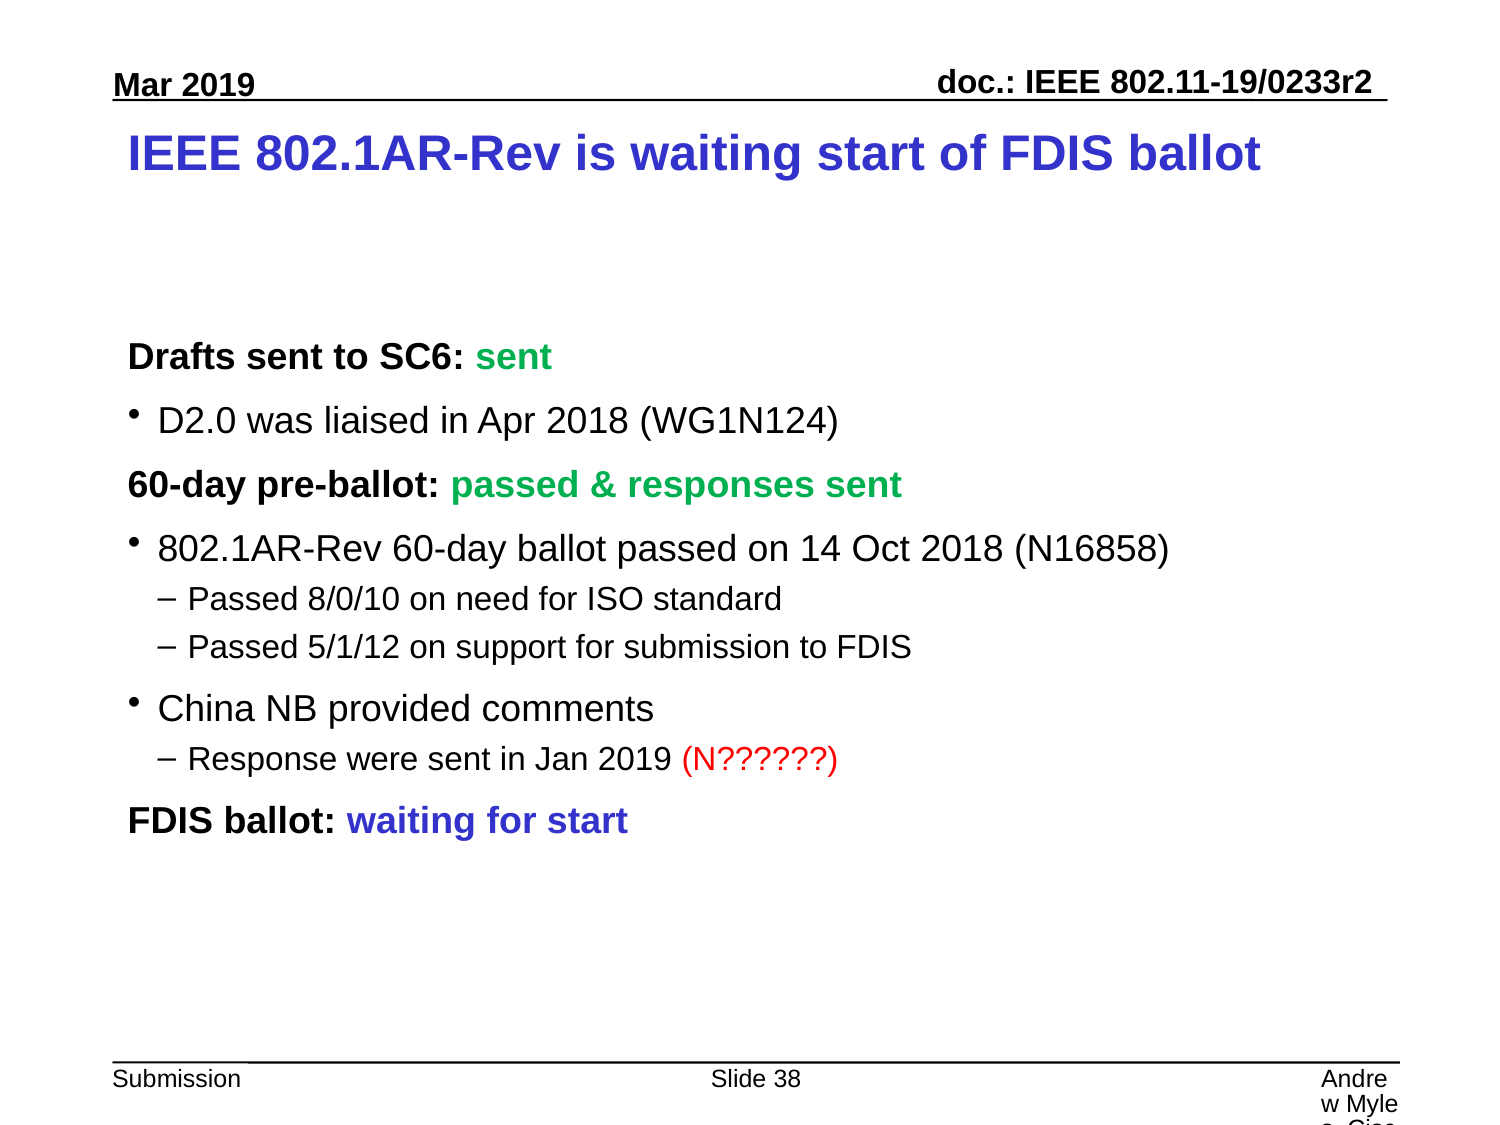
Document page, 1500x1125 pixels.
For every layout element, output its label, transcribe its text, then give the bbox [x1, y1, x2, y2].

title IEEE 802.1AR-Rev is waiting start of FDIS ballot [112, 112, 1388, 288]
list Drafts sent to SC6: sent D2.0 was liaised in Apr 2018 (WG1N124) 60-day pre-ballot: passed & responses sent 802.1AR-Rev 60-day ballot passed on 14 Oct 2018 (N16858) Passed 8/0/10 on need for ISO standard Passed 5/1/12 on support for submission to FDIS China NB provided comments Response were sent in Jan 2019 (N??????) FDIS ballot: waiting for start [112, 324, 1388, 1000]
slide_number Slide 38 [709, 1061, 803, 1093]
footer Andrew Myles, Cisco [1320, 1061, 1402, 1093]
